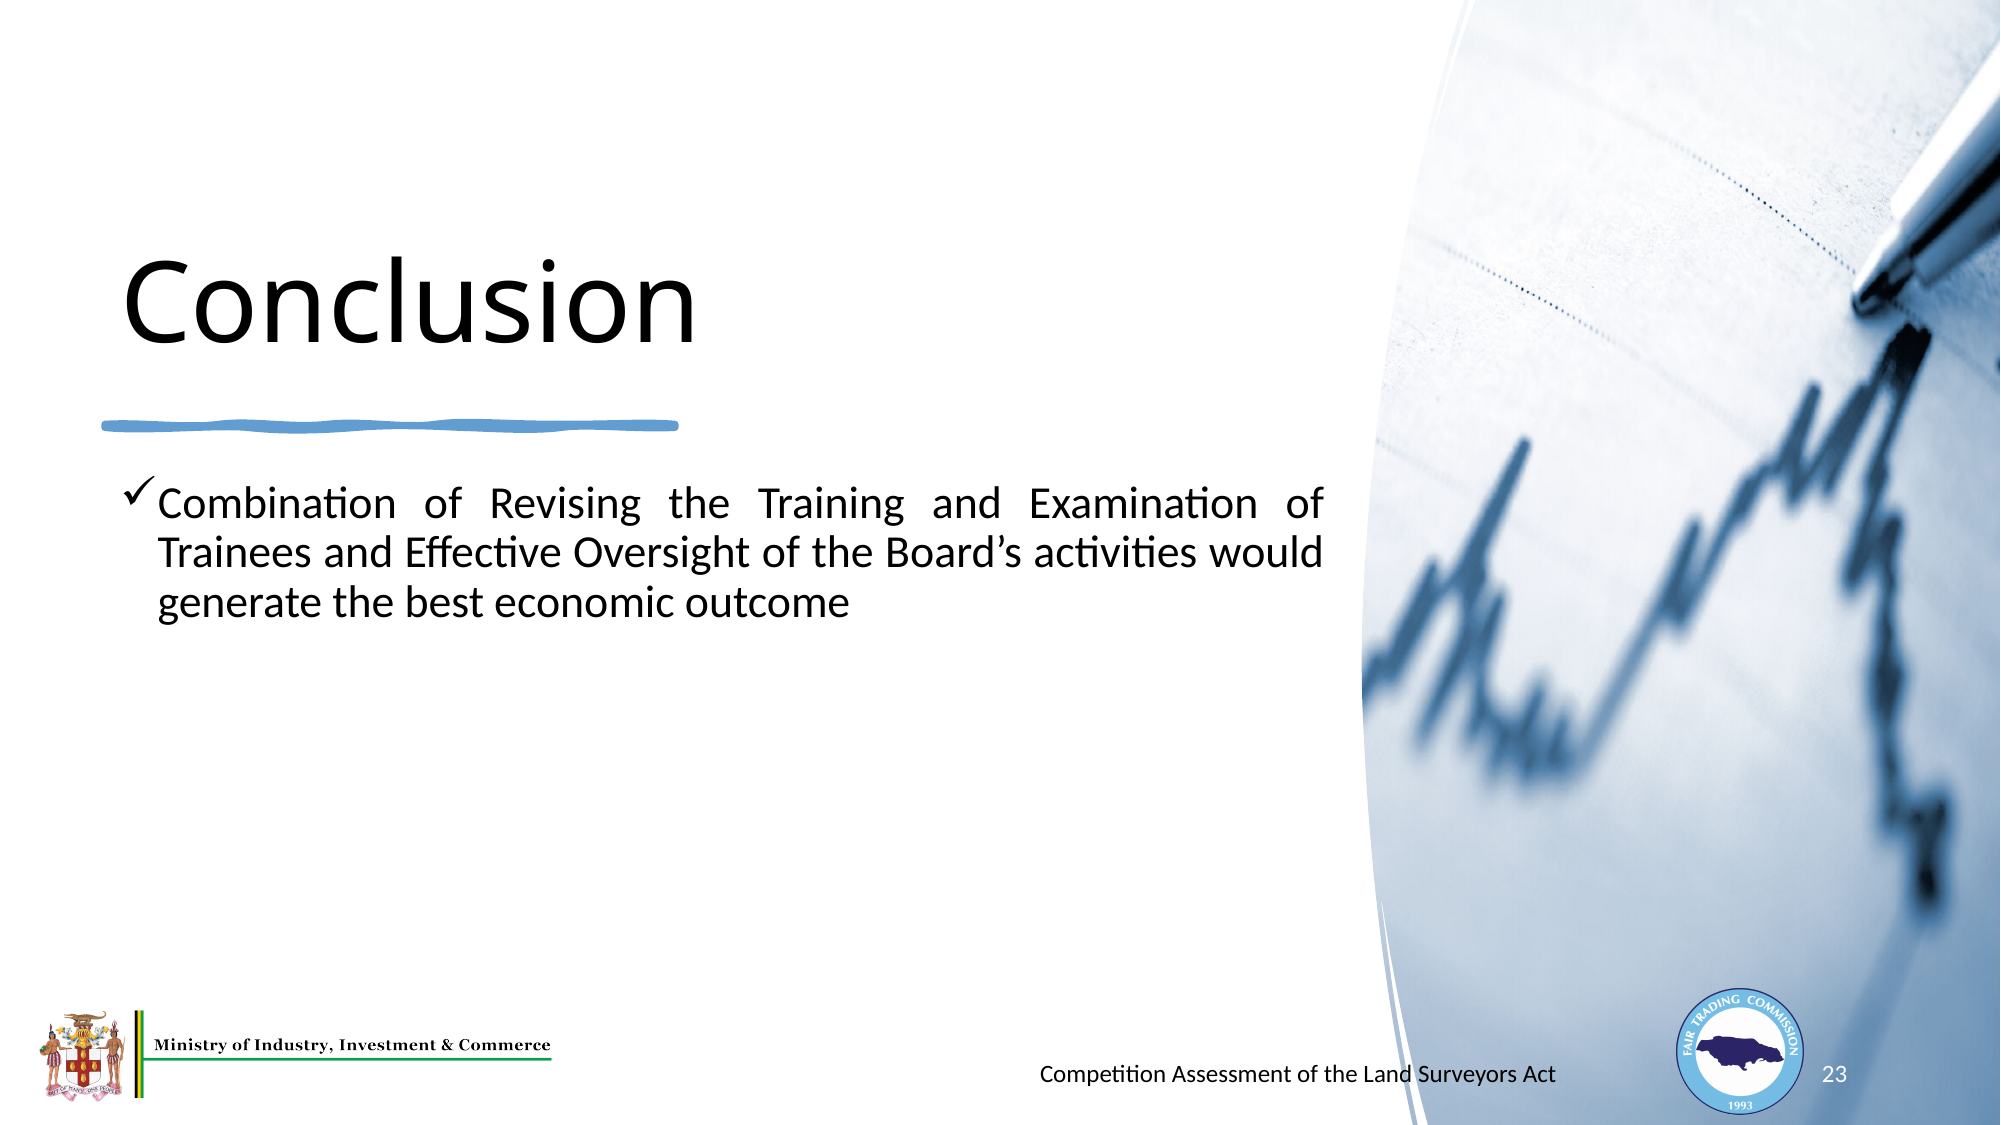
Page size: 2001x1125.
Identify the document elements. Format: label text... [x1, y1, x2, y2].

text_box [103, 421, 676, 431]
footer Competition Assessment of the Land Surveyors Act [1025, 1042, 1361, 1103]
title Conclusion [105, 53, 822, 375]
list Combination of Revising the Training and Examination of Trainees and Effective Oversight of the Board’s activities would generate the best economic outcome [105, 471, 1340, 1016]
text_box [0, 0, 1361, 1125]
picture [1361, 0, 2000, 1125]
picture [10, 1005, 583, 1115]
